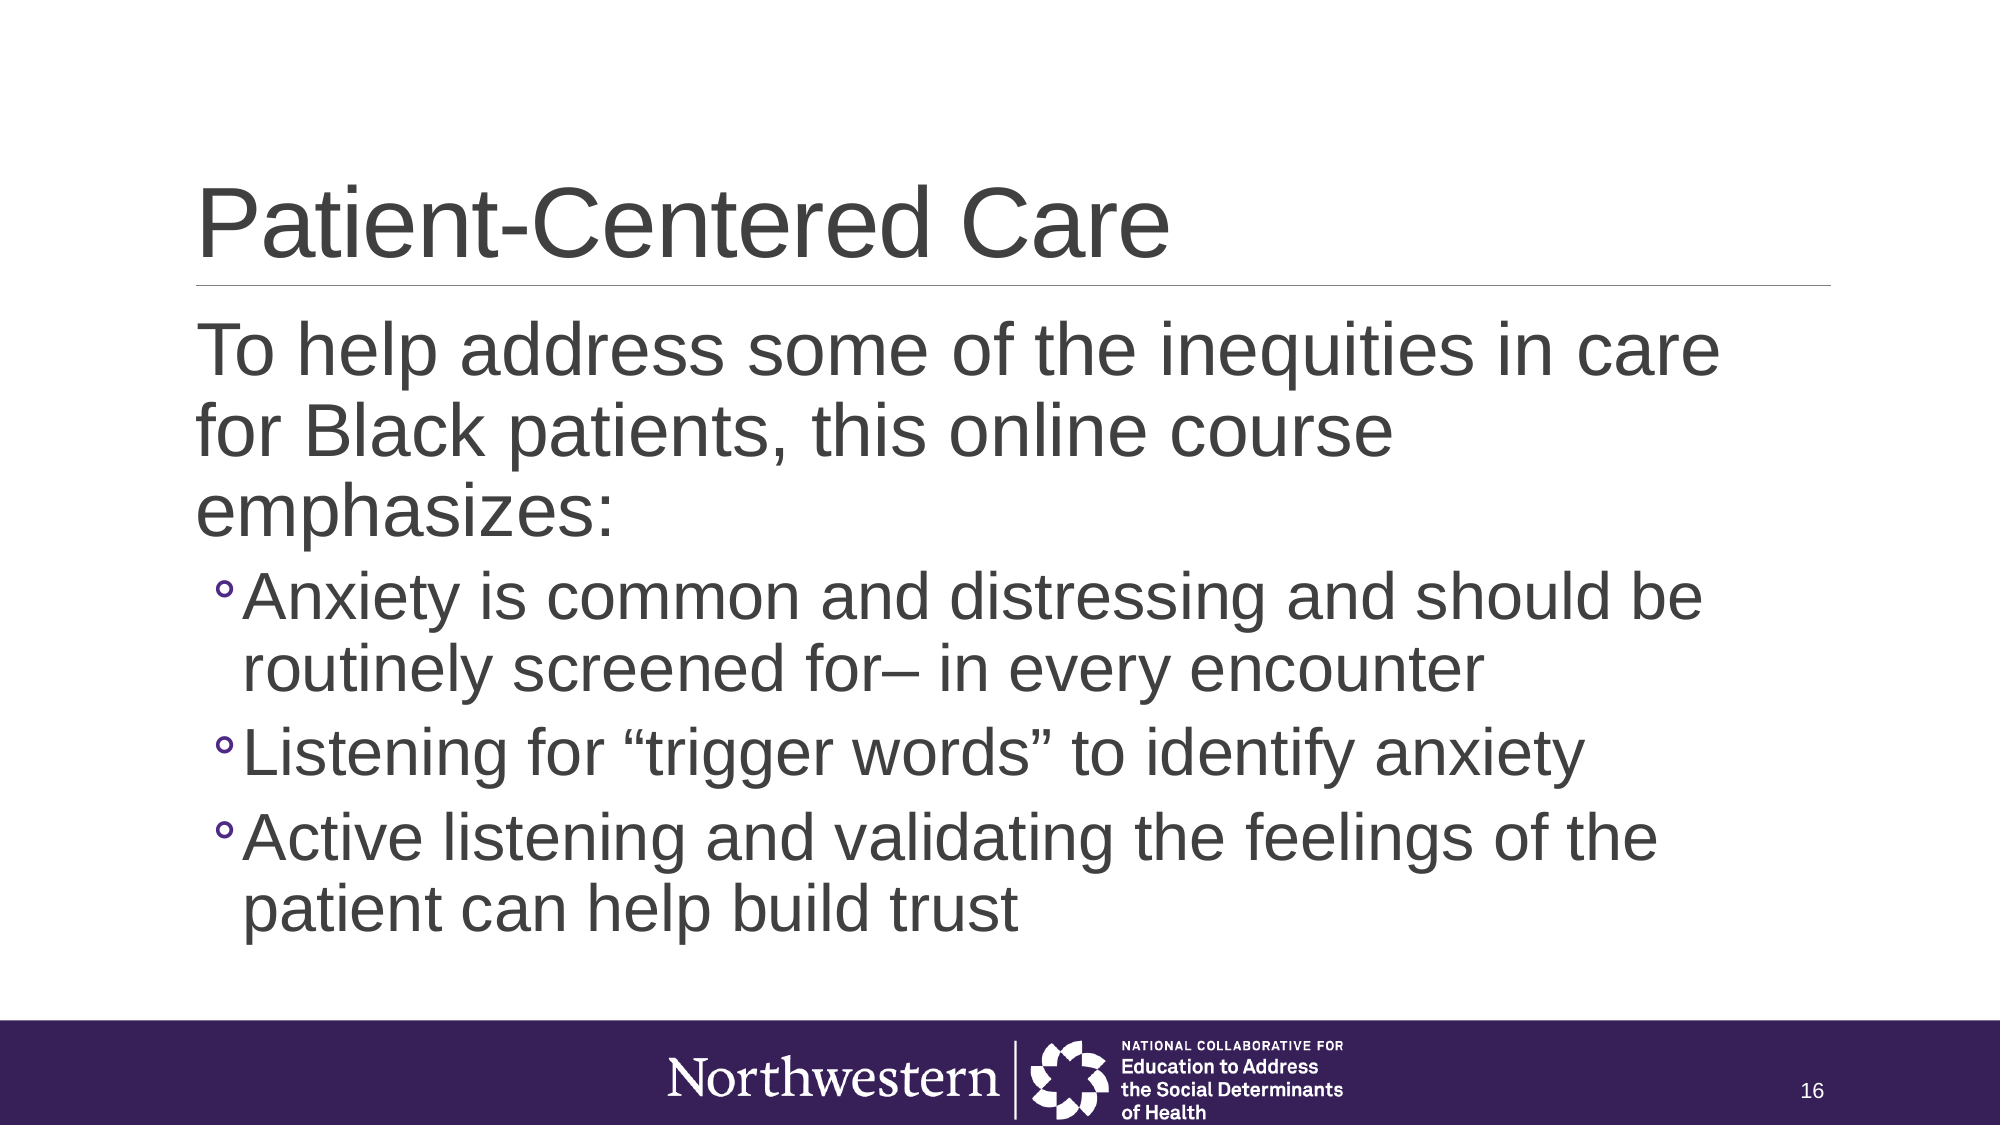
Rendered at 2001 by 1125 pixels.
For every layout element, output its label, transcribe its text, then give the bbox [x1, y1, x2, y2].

list To help address some of the inequities in care for Black patients, this online course emphasizes: Anxiety is common and distressing and should be routinely screened for– in every encounter Listening for “trigger words” to identify anxiety Active listening and validating the feelings of the patient can help build trust [180, 302, 1830, 963]
slide_number 16 [1624, 1059, 1840, 1120]
picture [667, 1040, 1343, 1120]
title Patient-Centered Care [180, 47, 1830, 285]
